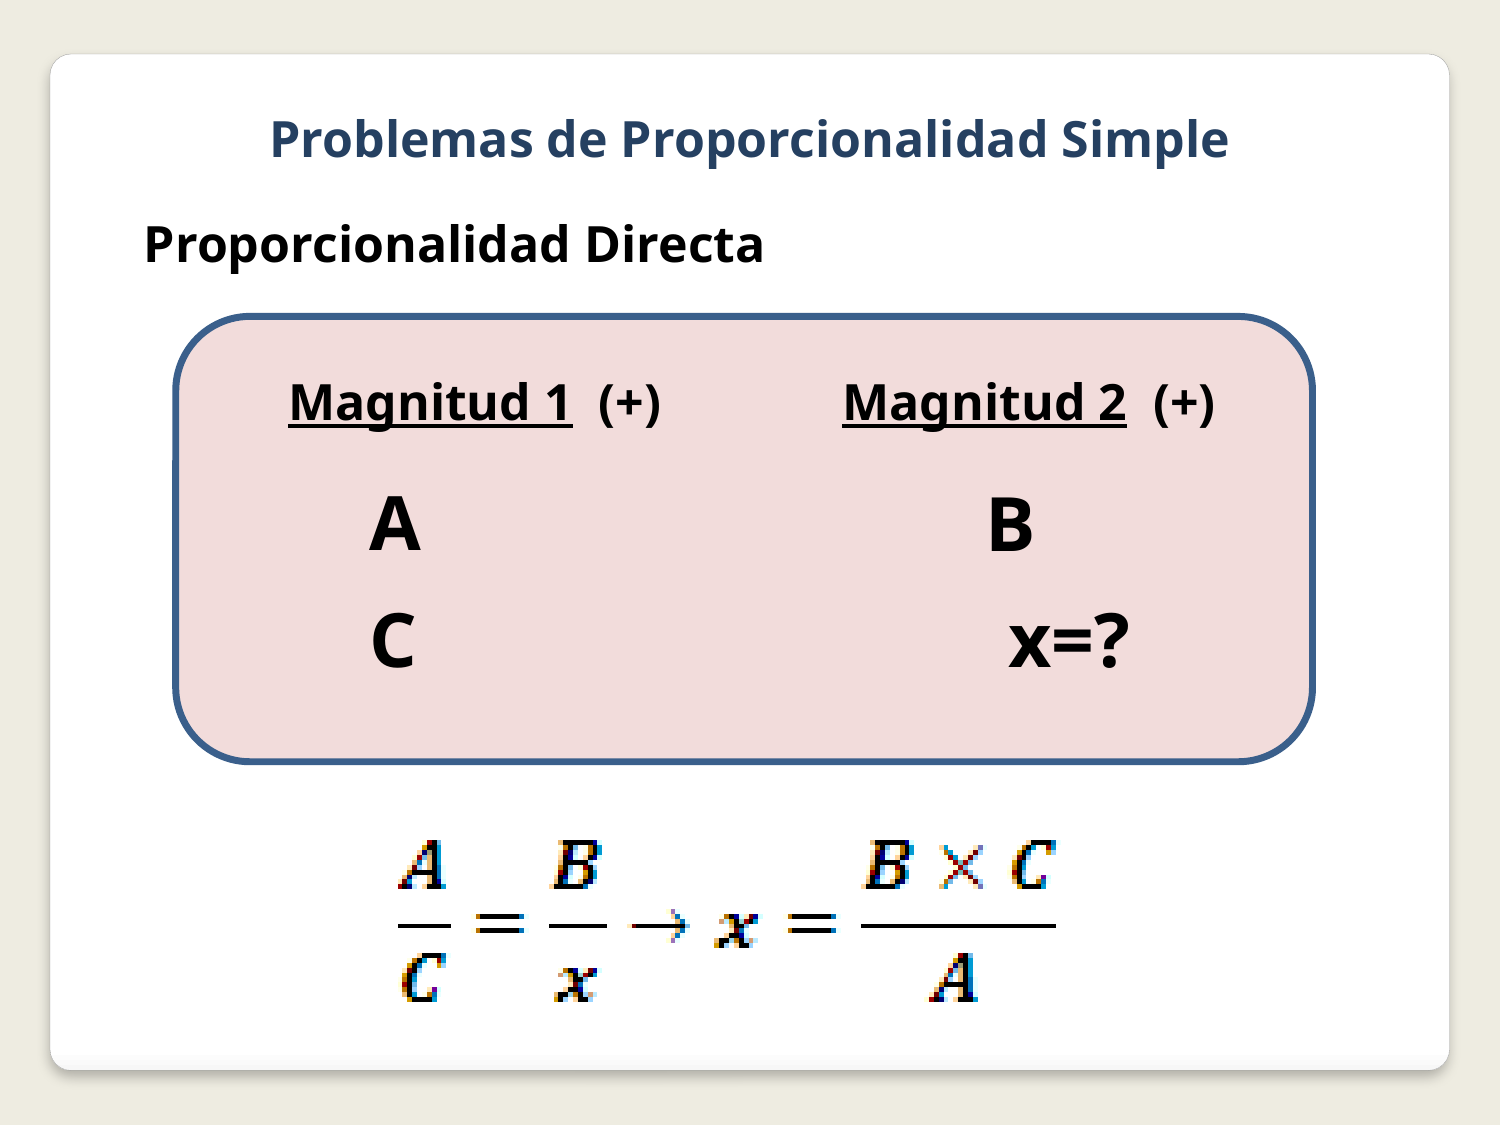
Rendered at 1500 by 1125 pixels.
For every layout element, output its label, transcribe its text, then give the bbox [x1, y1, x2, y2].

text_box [175, 316, 1313, 762]
text_box [0, 135, 1500, 211]
picture [398, 831, 1061, 1023]
text_box Proporcionalidad Directa [128, 211, 1161, 281]
text_box Problemas de Proporcionalidad Simple [58, 99, 1442, 135]
text_box [0, 0, 1500, 75]
